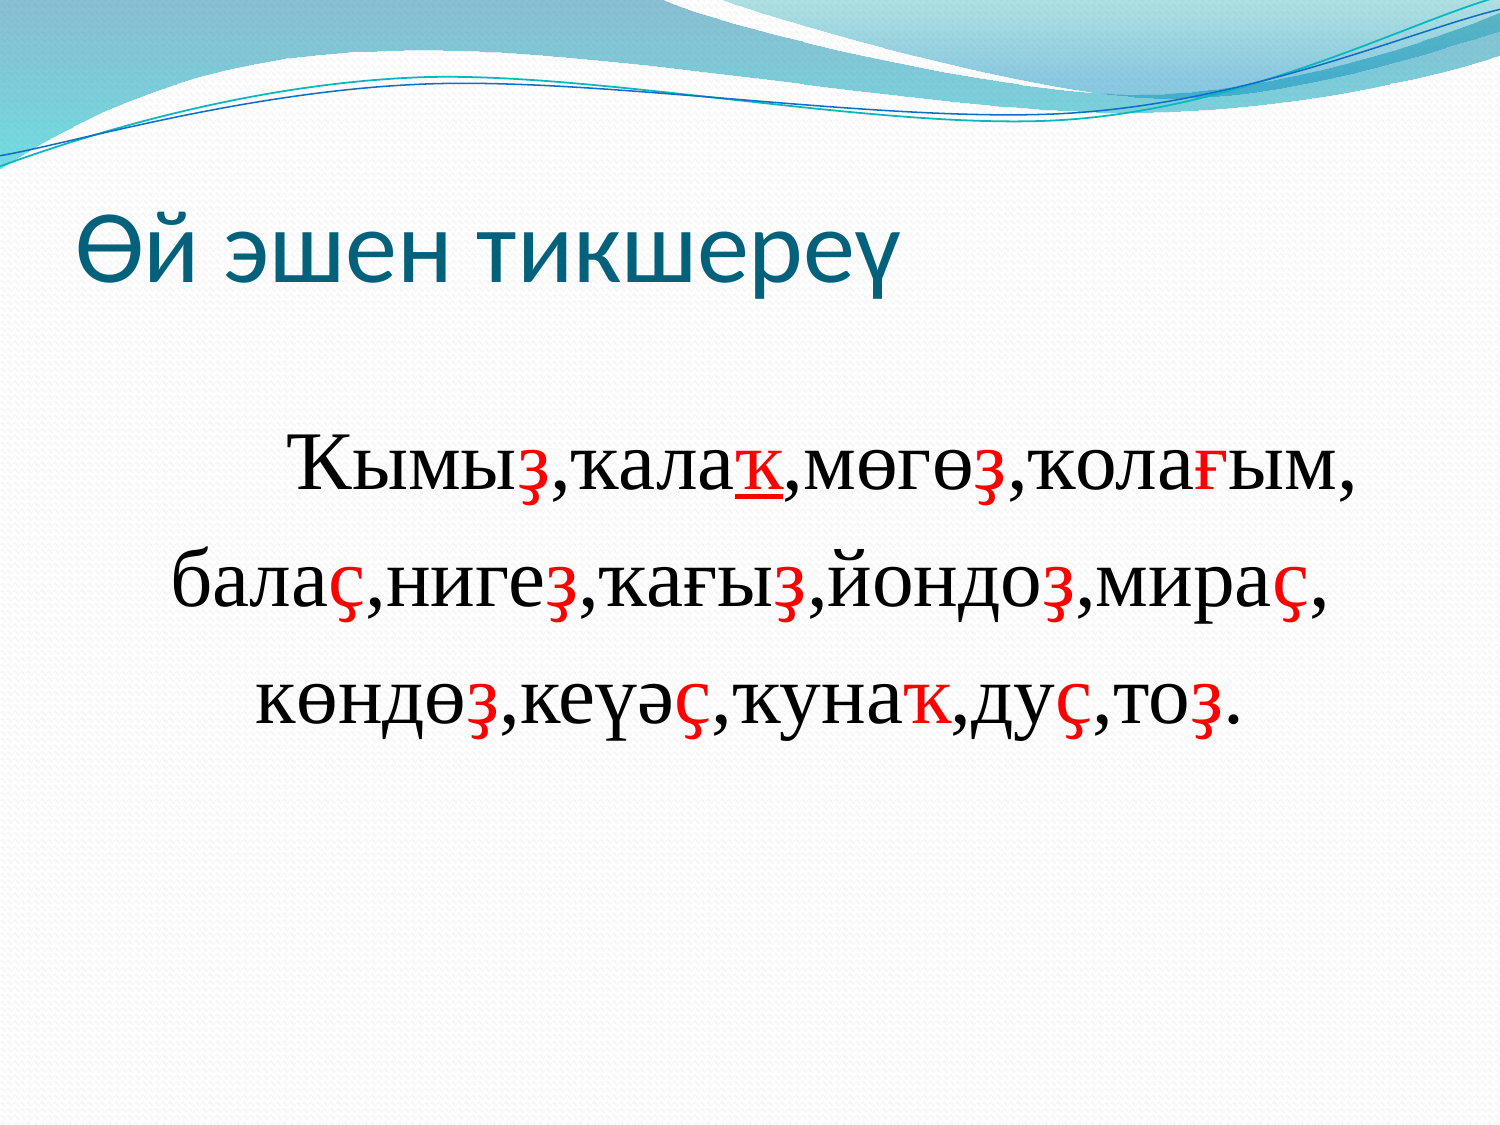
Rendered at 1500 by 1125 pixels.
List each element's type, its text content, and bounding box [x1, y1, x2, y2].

list Ҡымыҙ,ҡалаҡ,мөгөҙ,ҡолағым, балаҫ,нигеҙ,ҡағыҙ,йондоҙ,мираҫ, көндөҙ,кеүәҫ,ҡунаҡ,дуҫ,тоҙ. [75, 317, 1425, 1038]
title Өй эшен тикшереү [75, 115, 1425, 303]
